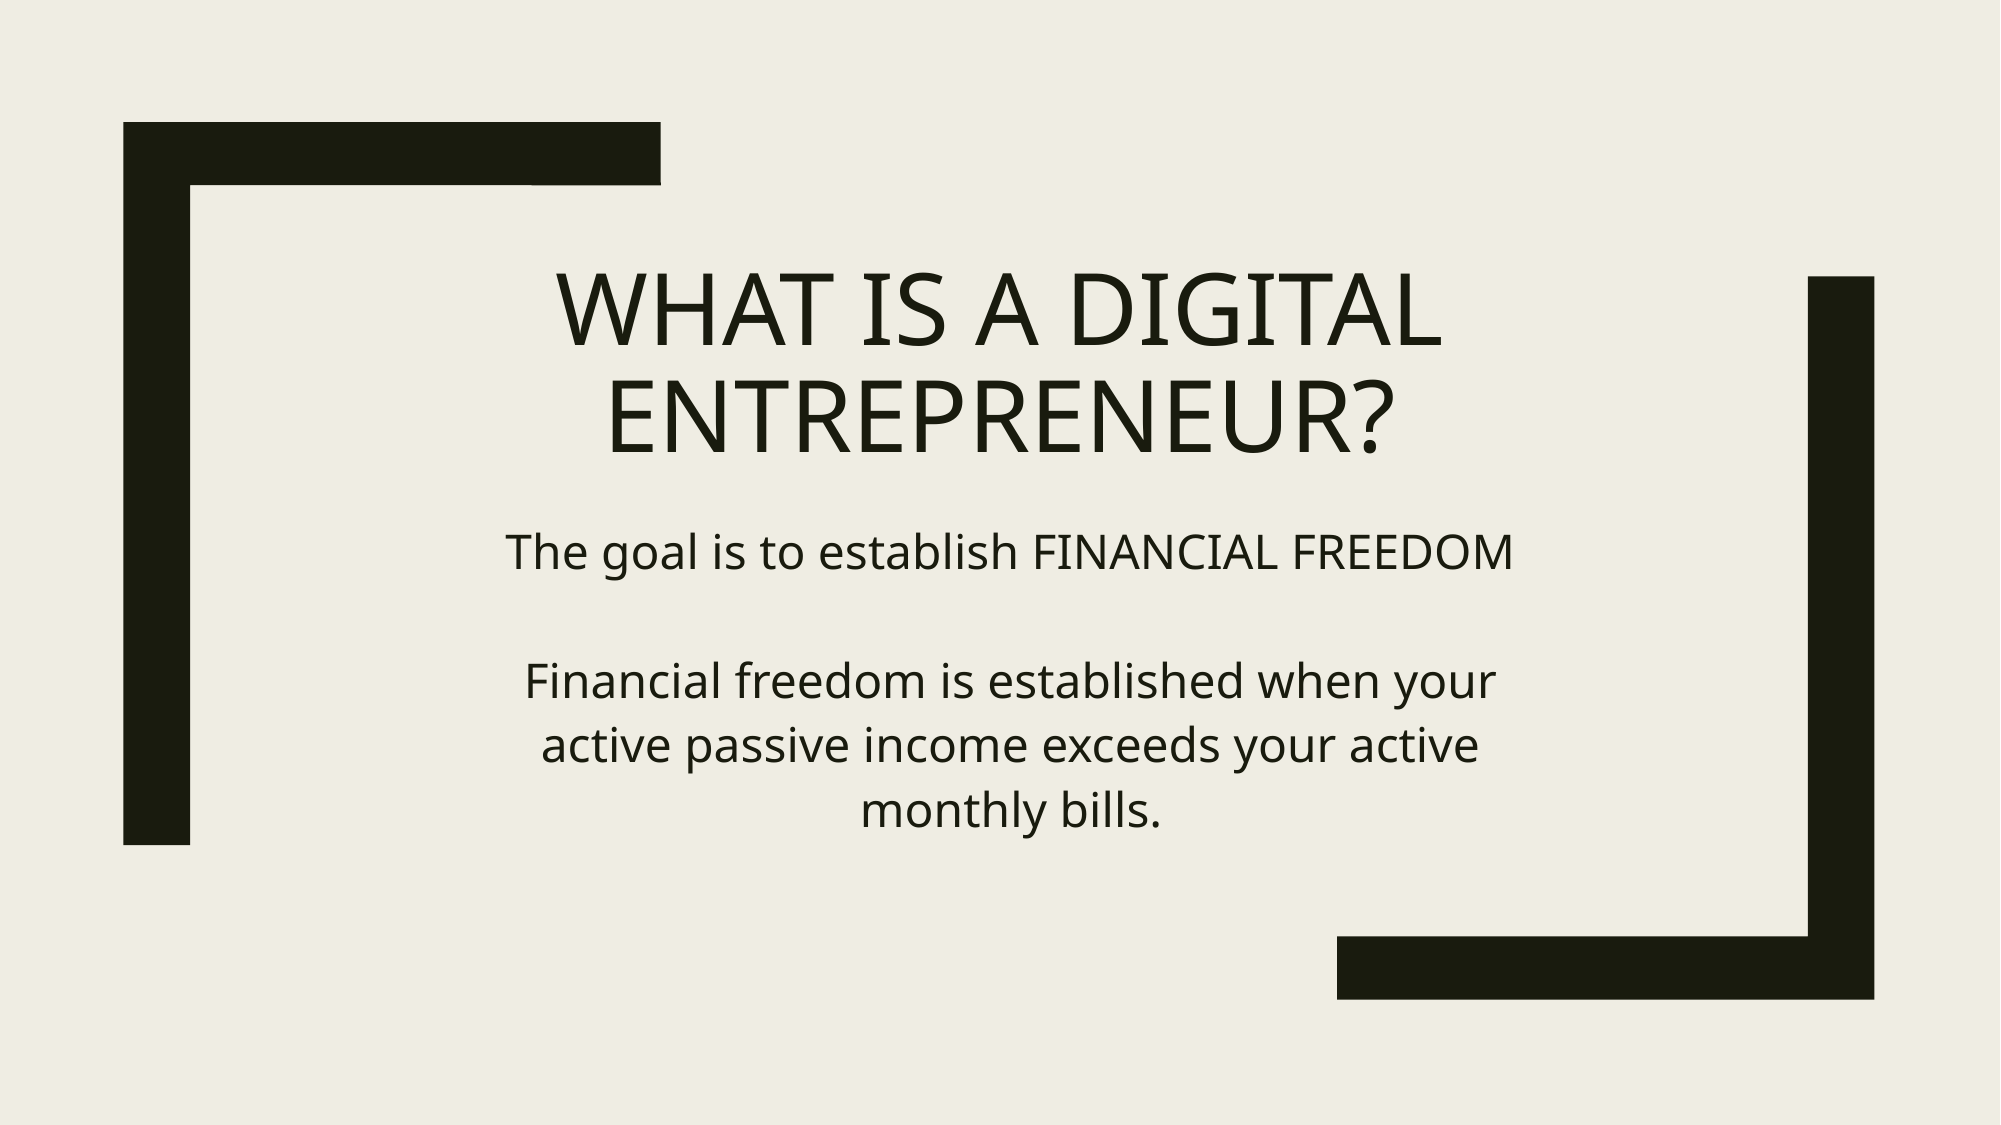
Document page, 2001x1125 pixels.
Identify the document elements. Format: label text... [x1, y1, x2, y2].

subtitle The goal is to establish FINANCIAL FREEDOM Financial freedom is established when your active passive income exceeds your active monthly bills. [450, 507, 1572, 928]
title What is a digital entrepreneur? [314, 254, 1686, 482]
